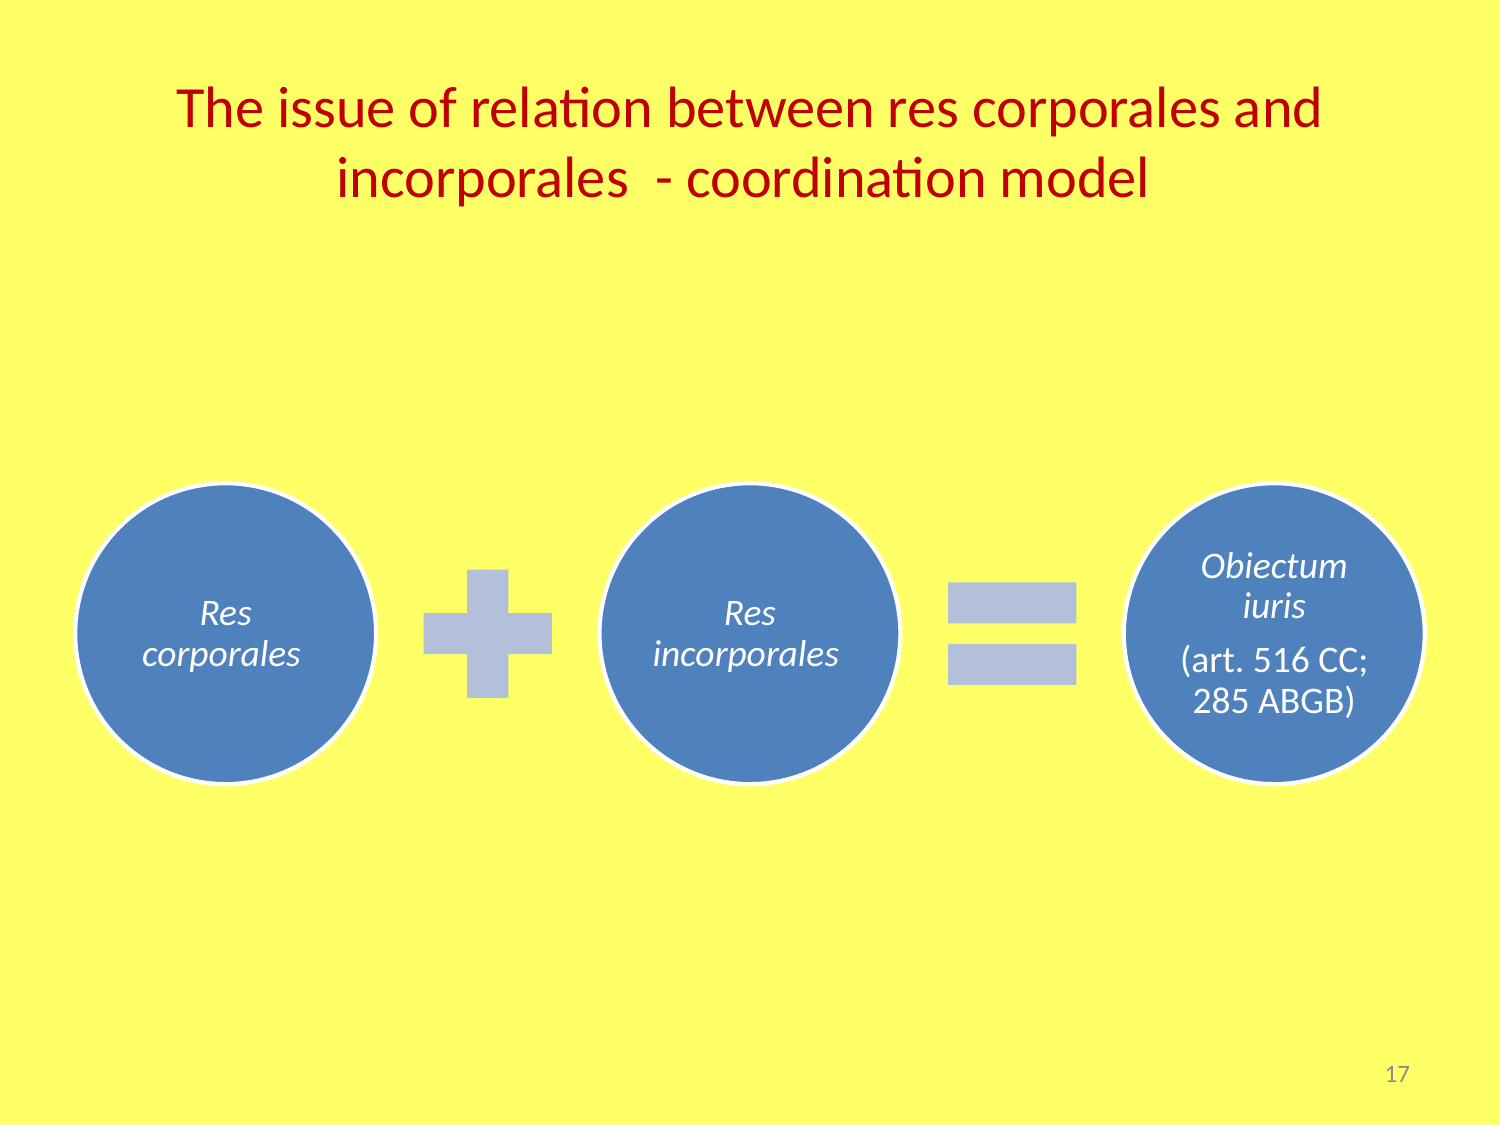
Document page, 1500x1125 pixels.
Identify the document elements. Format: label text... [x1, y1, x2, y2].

slide_number 17 [1074, 1042, 1425, 1103]
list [74, 262, 1426, 1006]
title The issue of relation between res corporales and incorporales - coordination model [75, 45, 1425, 233]
